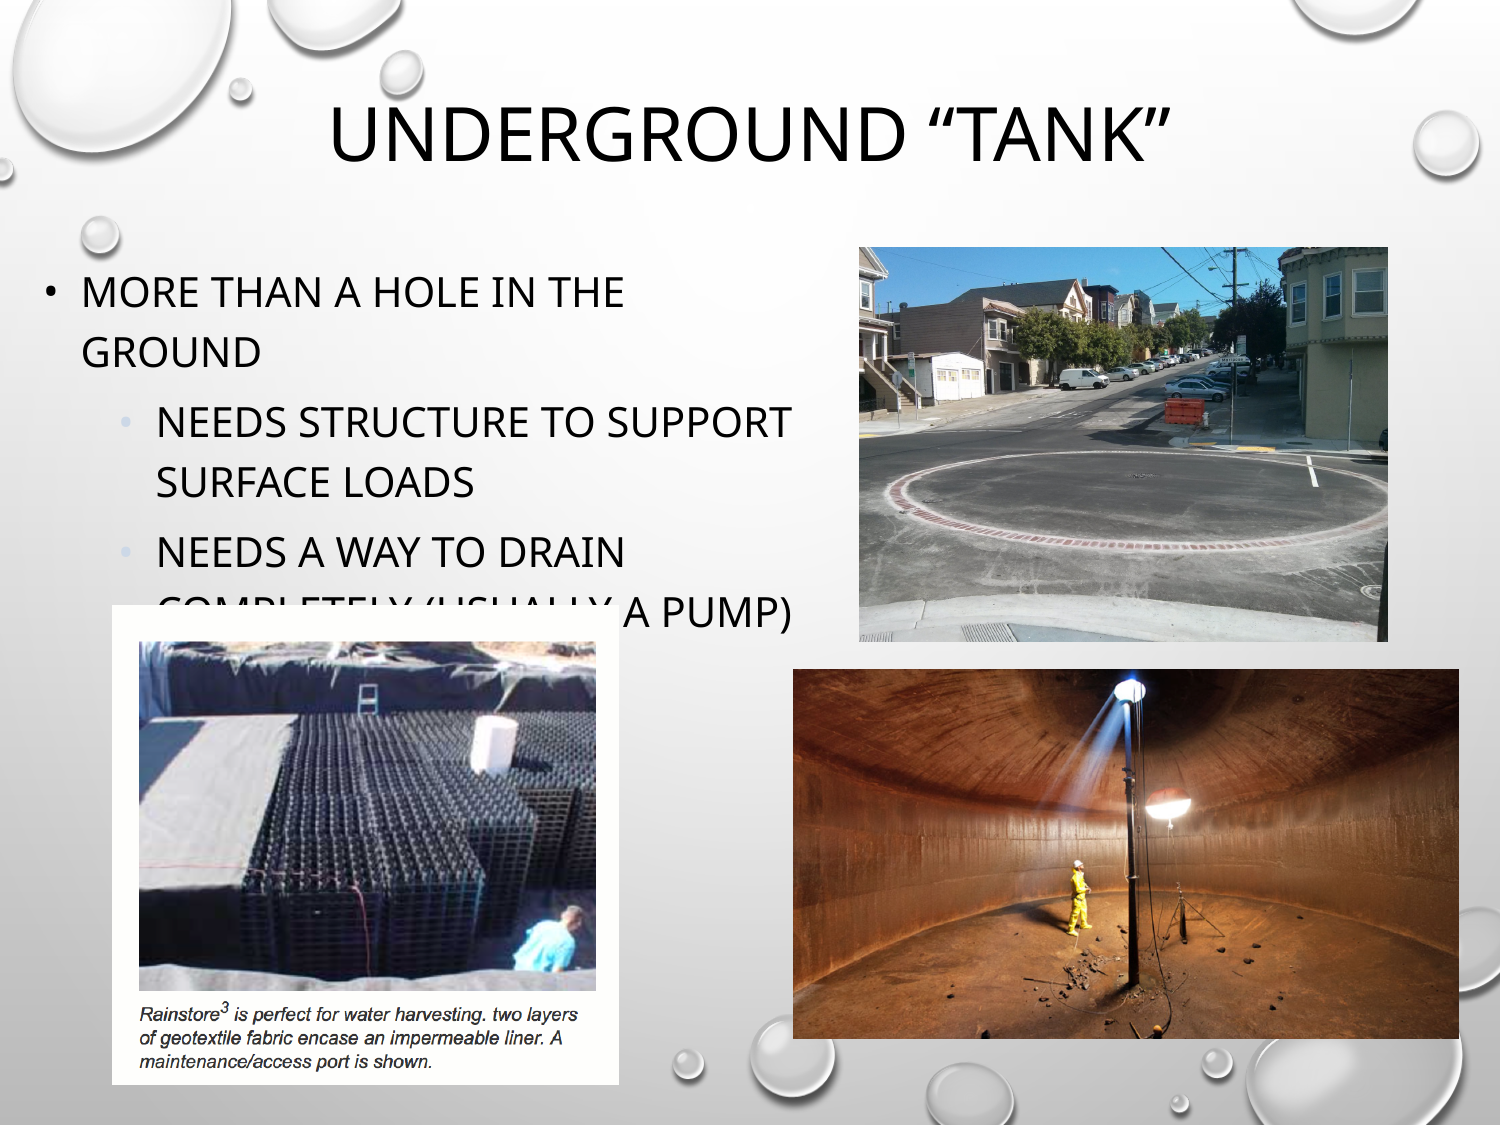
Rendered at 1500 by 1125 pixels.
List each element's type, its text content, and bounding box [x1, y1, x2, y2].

title Underground “tank” [112, 5, 1388, 268]
list More than a hole in the ground Needs structure to support surface loads Needs a way to drain completely (usually a pump) [28, 247, 816, 953]
picture [0, 0, 1500, 1125]
